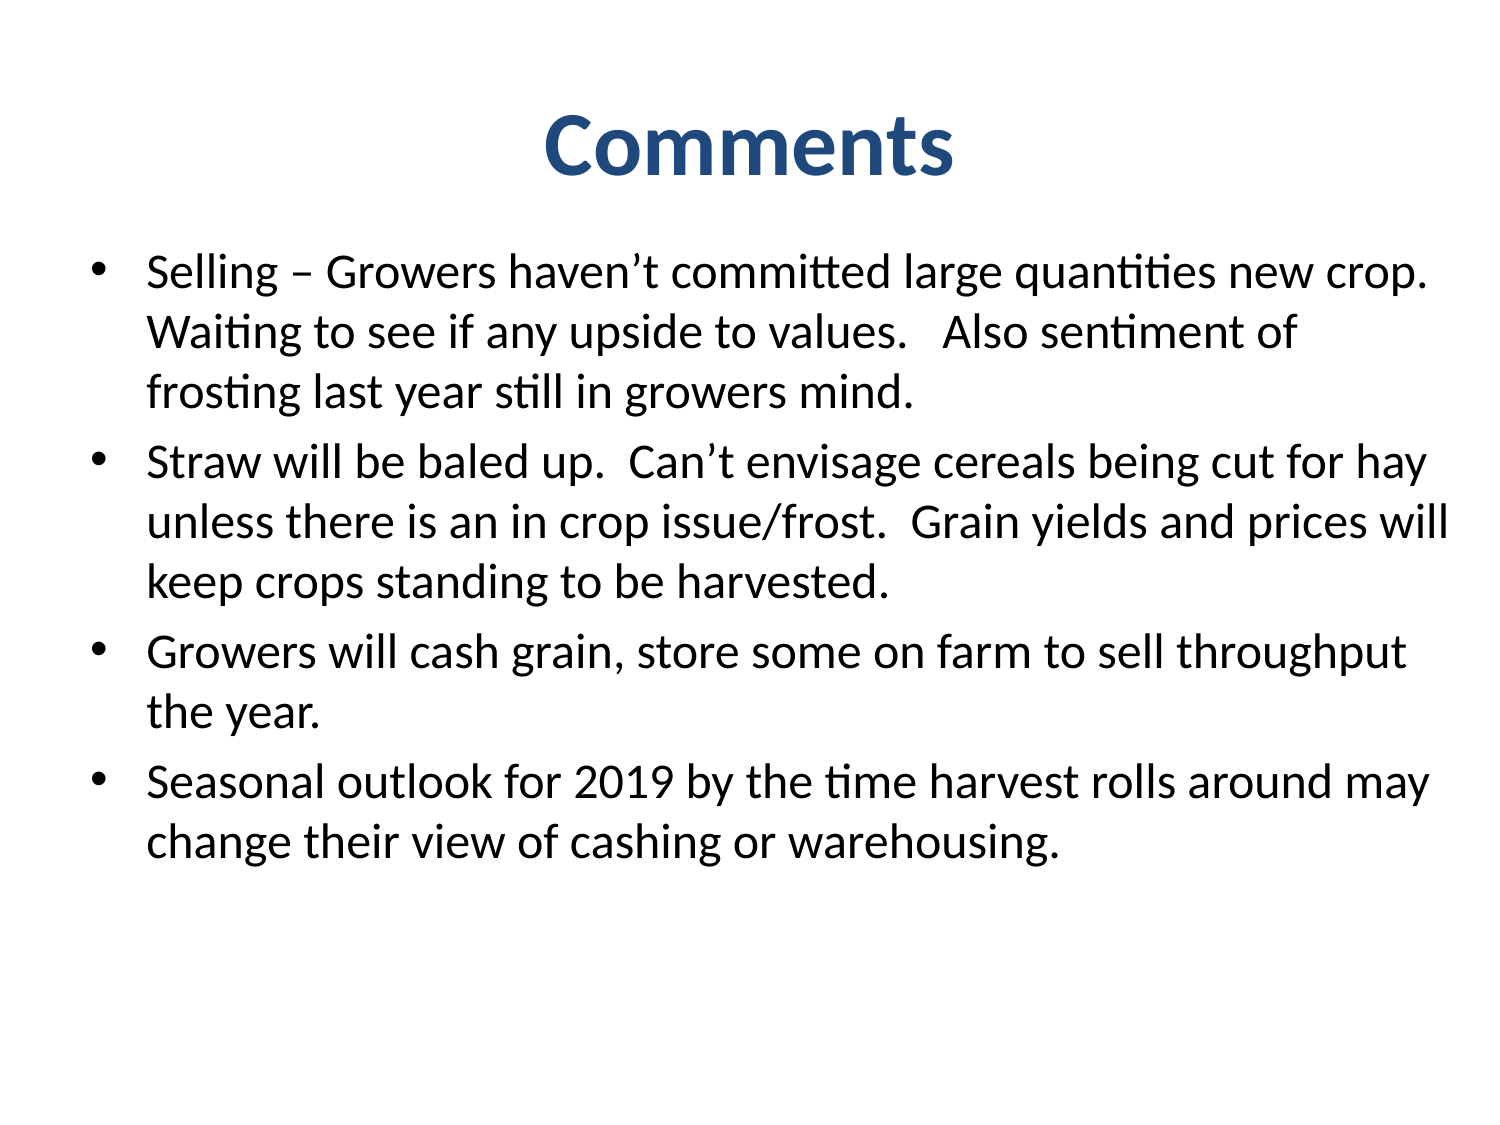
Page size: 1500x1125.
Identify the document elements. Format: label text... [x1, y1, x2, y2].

title Comments [75, 45, 1425, 230]
list Selling – Growers haven’t committed large quantities new crop. Waiting to see if any upside to values. Also sentiment of frosting last year still in growers mind. Straw will be baled up. Can’t envisage cereals being cut for hay unless there is an in crop issue/frost. Grain yields and prices will keep crops standing to be harvested. Growers will cash grain, store some on farm to sell throughput the year. Seasonal outlook for 2019 by the time harvest rolls around may change their view of cashing or warehousing. [75, 230, 1468, 974]
